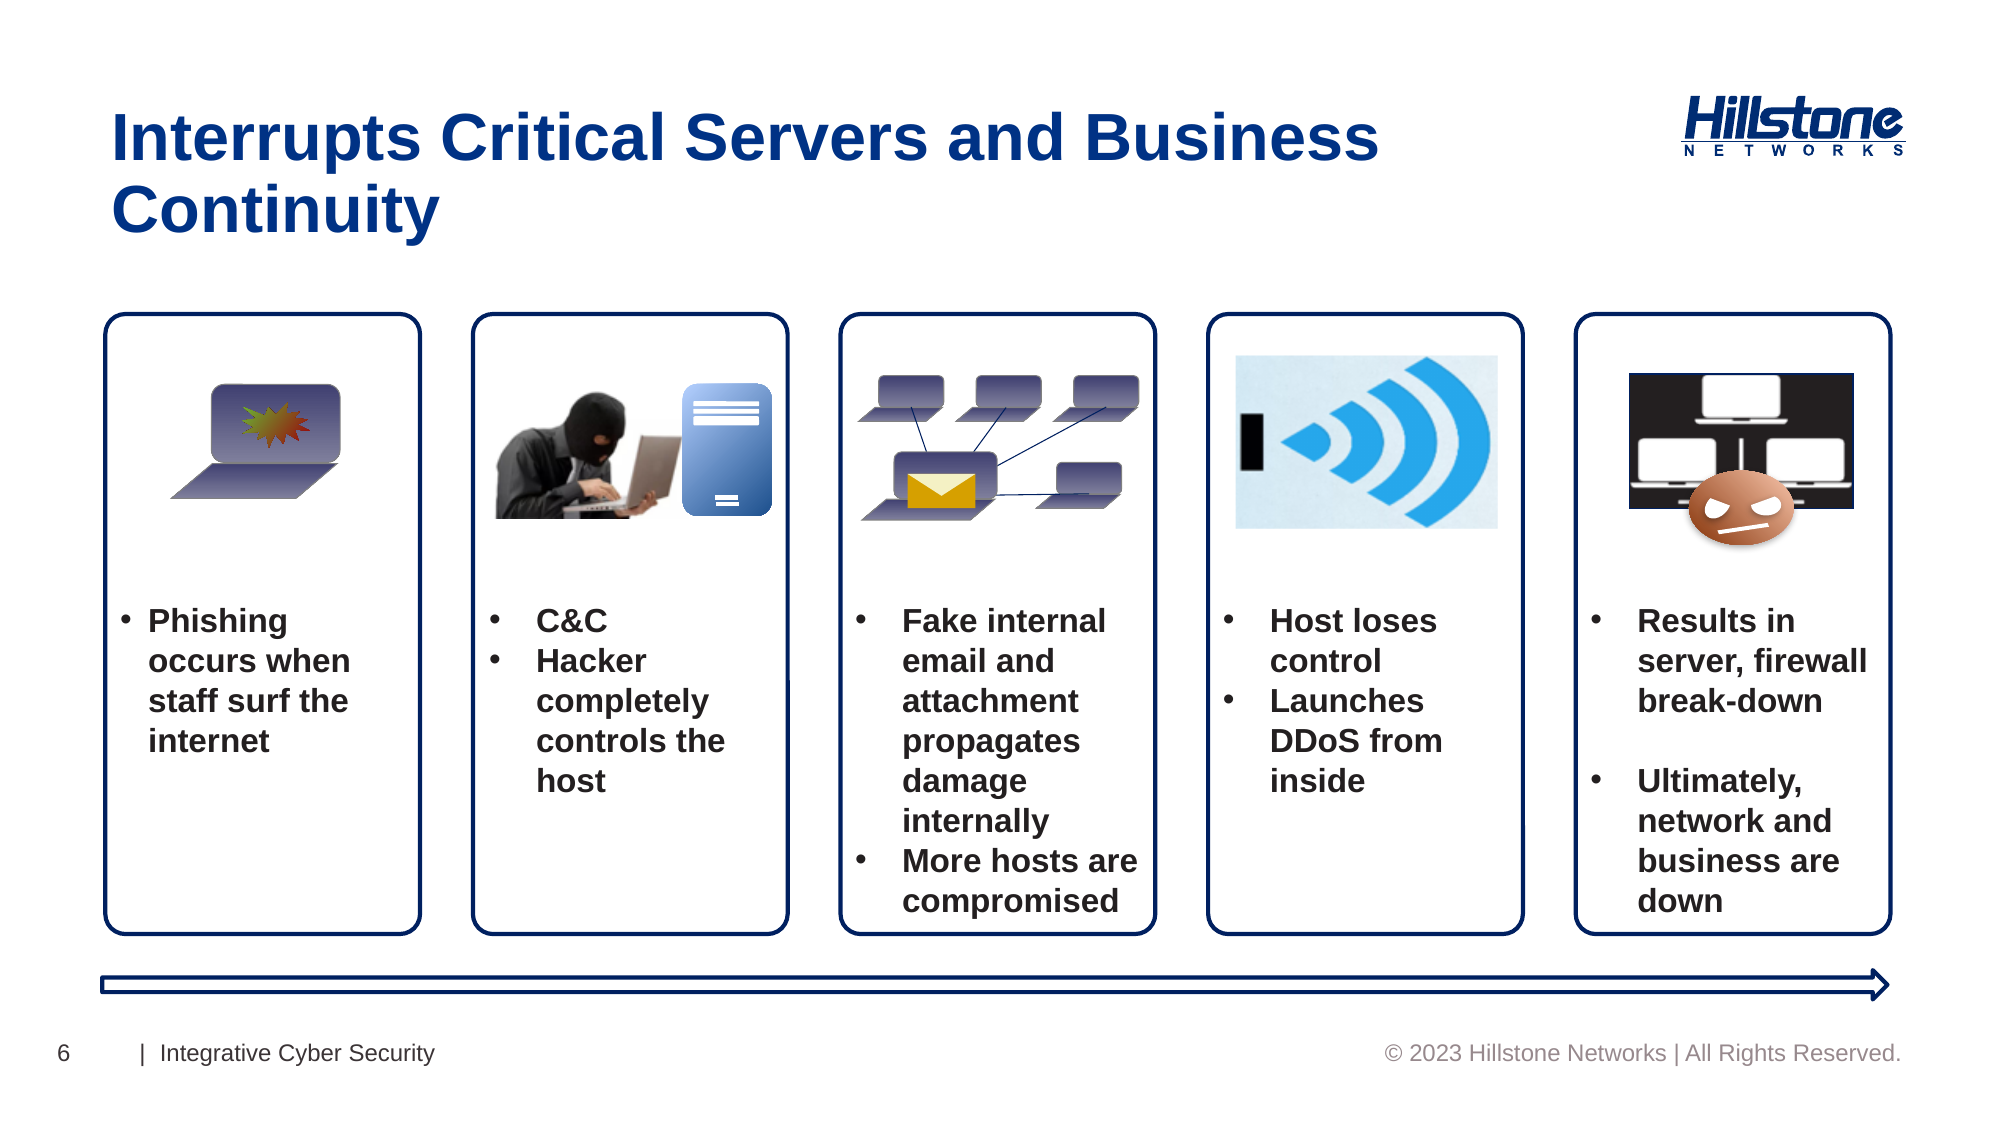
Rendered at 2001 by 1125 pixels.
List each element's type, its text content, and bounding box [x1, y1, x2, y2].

text_box [1575, 313, 1891, 935]
text_box [105, 313, 421, 935]
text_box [490, 383, 772, 520]
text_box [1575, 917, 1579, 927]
picture [1236, 311, 1497, 574]
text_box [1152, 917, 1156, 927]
text_box [1208, 313, 1523, 935]
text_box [1630, 374, 1853, 545]
text_box [840, 313, 1156, 935]
title Interrupts Critical Servers and Business Continuity [96, 95, 1655, 256]
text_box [858, 375, 1139, 520]
text_box [102, 970, 1888, 1000]
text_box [171, 384, 341, 499]
text_box [472, 313, 788, 935]
